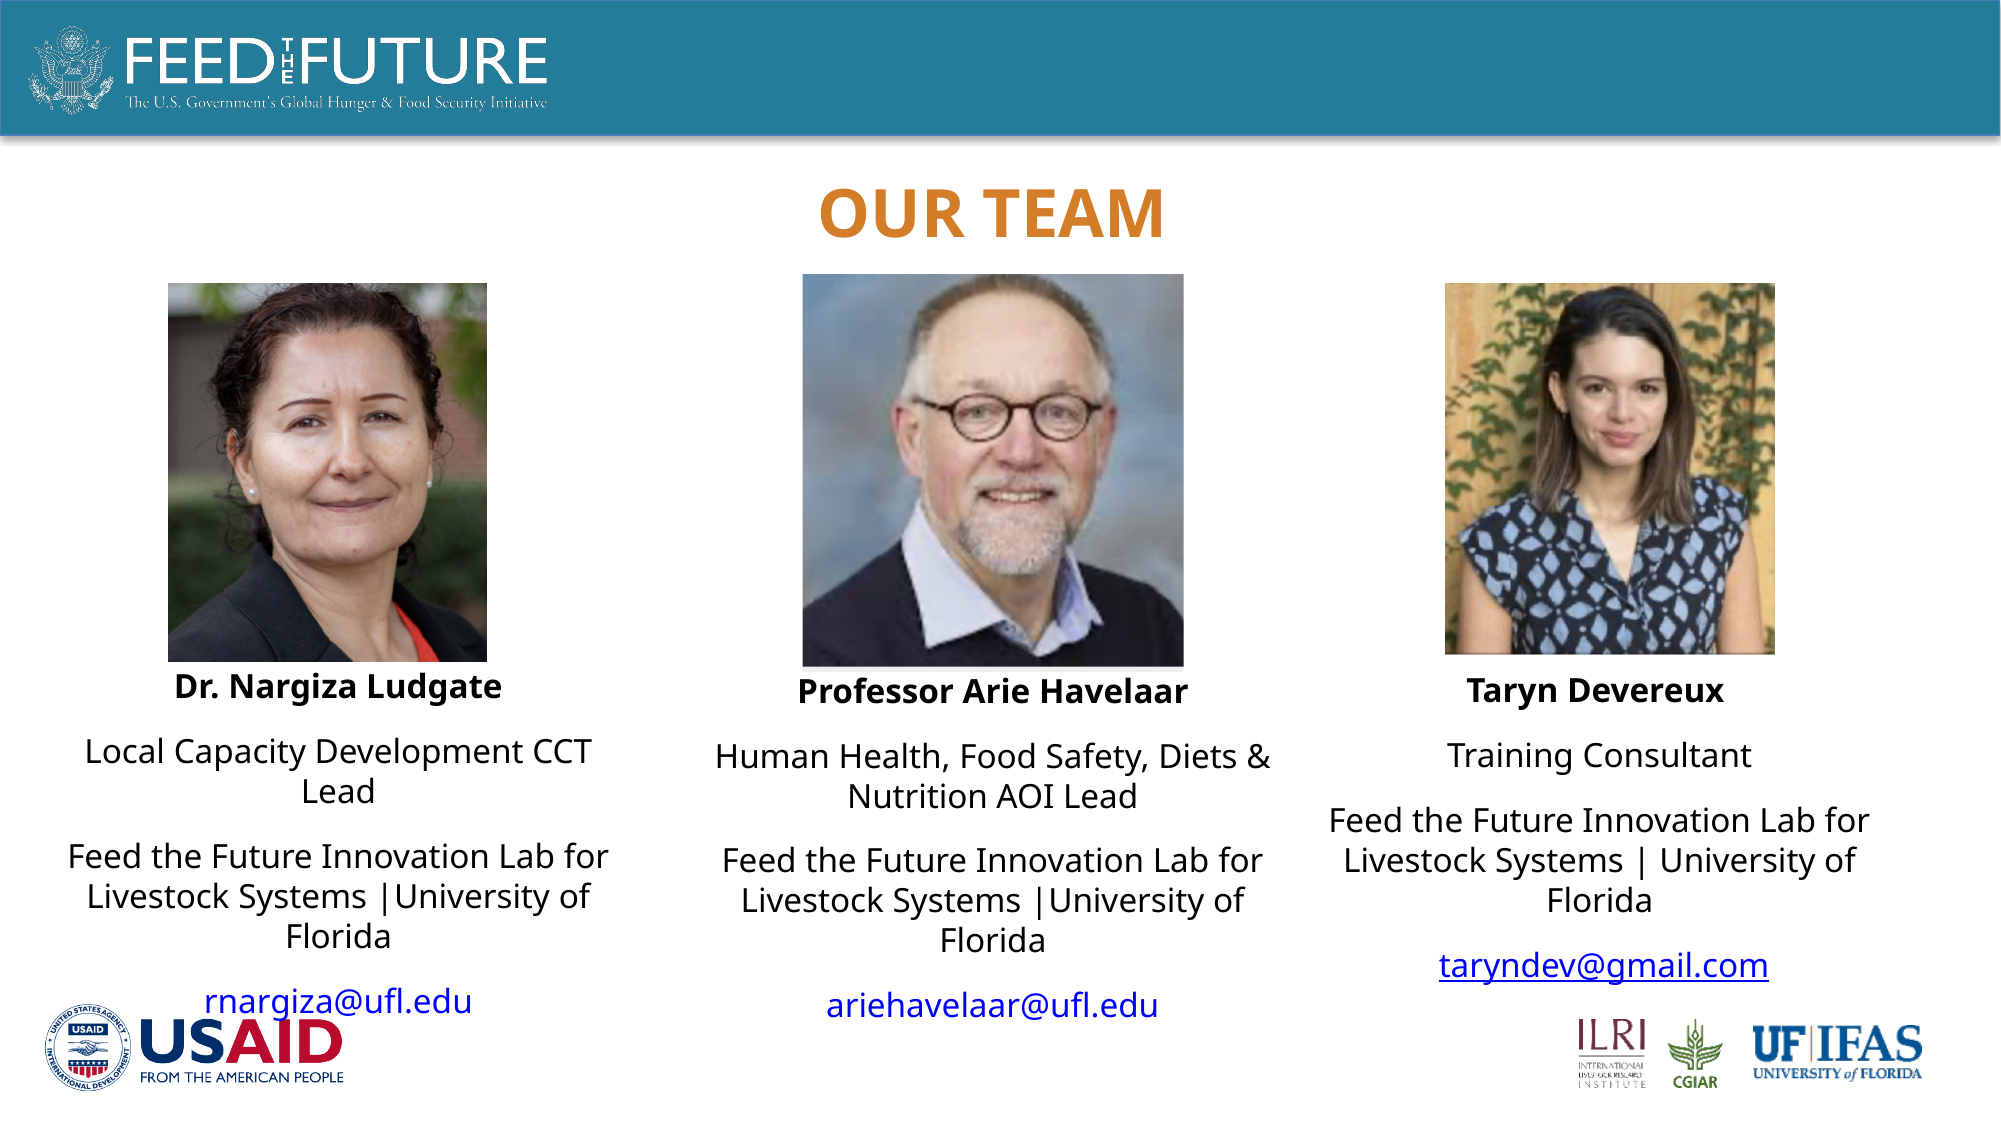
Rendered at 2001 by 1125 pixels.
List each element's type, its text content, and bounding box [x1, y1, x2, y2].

text_box Dr. Nargiza Ludgate Local Capacity Development CCT Lead Feed the Future Innovation Lab for Livestock Systems |University of Florida rnargiza@ufl.edu [41, 658, 637, 1033]
picture [1753, 1025, 1922, 1082]
picture [0, 975, 384, 1125]
picture [1445, 283, 1775, 662]
picture [1579, 1019, 1723, 1088]
picture [802, 273, 1184, 673]
title Our team [93, 163, 1894, 261]
picture [167, 283, 487, 663]
text_box Professor Arie Havelaar Human Health, Food Safety, Diets & Nutrition AOI Lead Feed the Future Innovation Lab for Livestock Systems |University of Florida ariehavelaar@ufl.edu [695, 662, 1291, 1038]
text_box Taryn Devereux Training Consultant Feed the Future Innovation Lab for Livestock Systems | University of Florida taryndev@gmail.com [1306, 661, 1894, 997]
